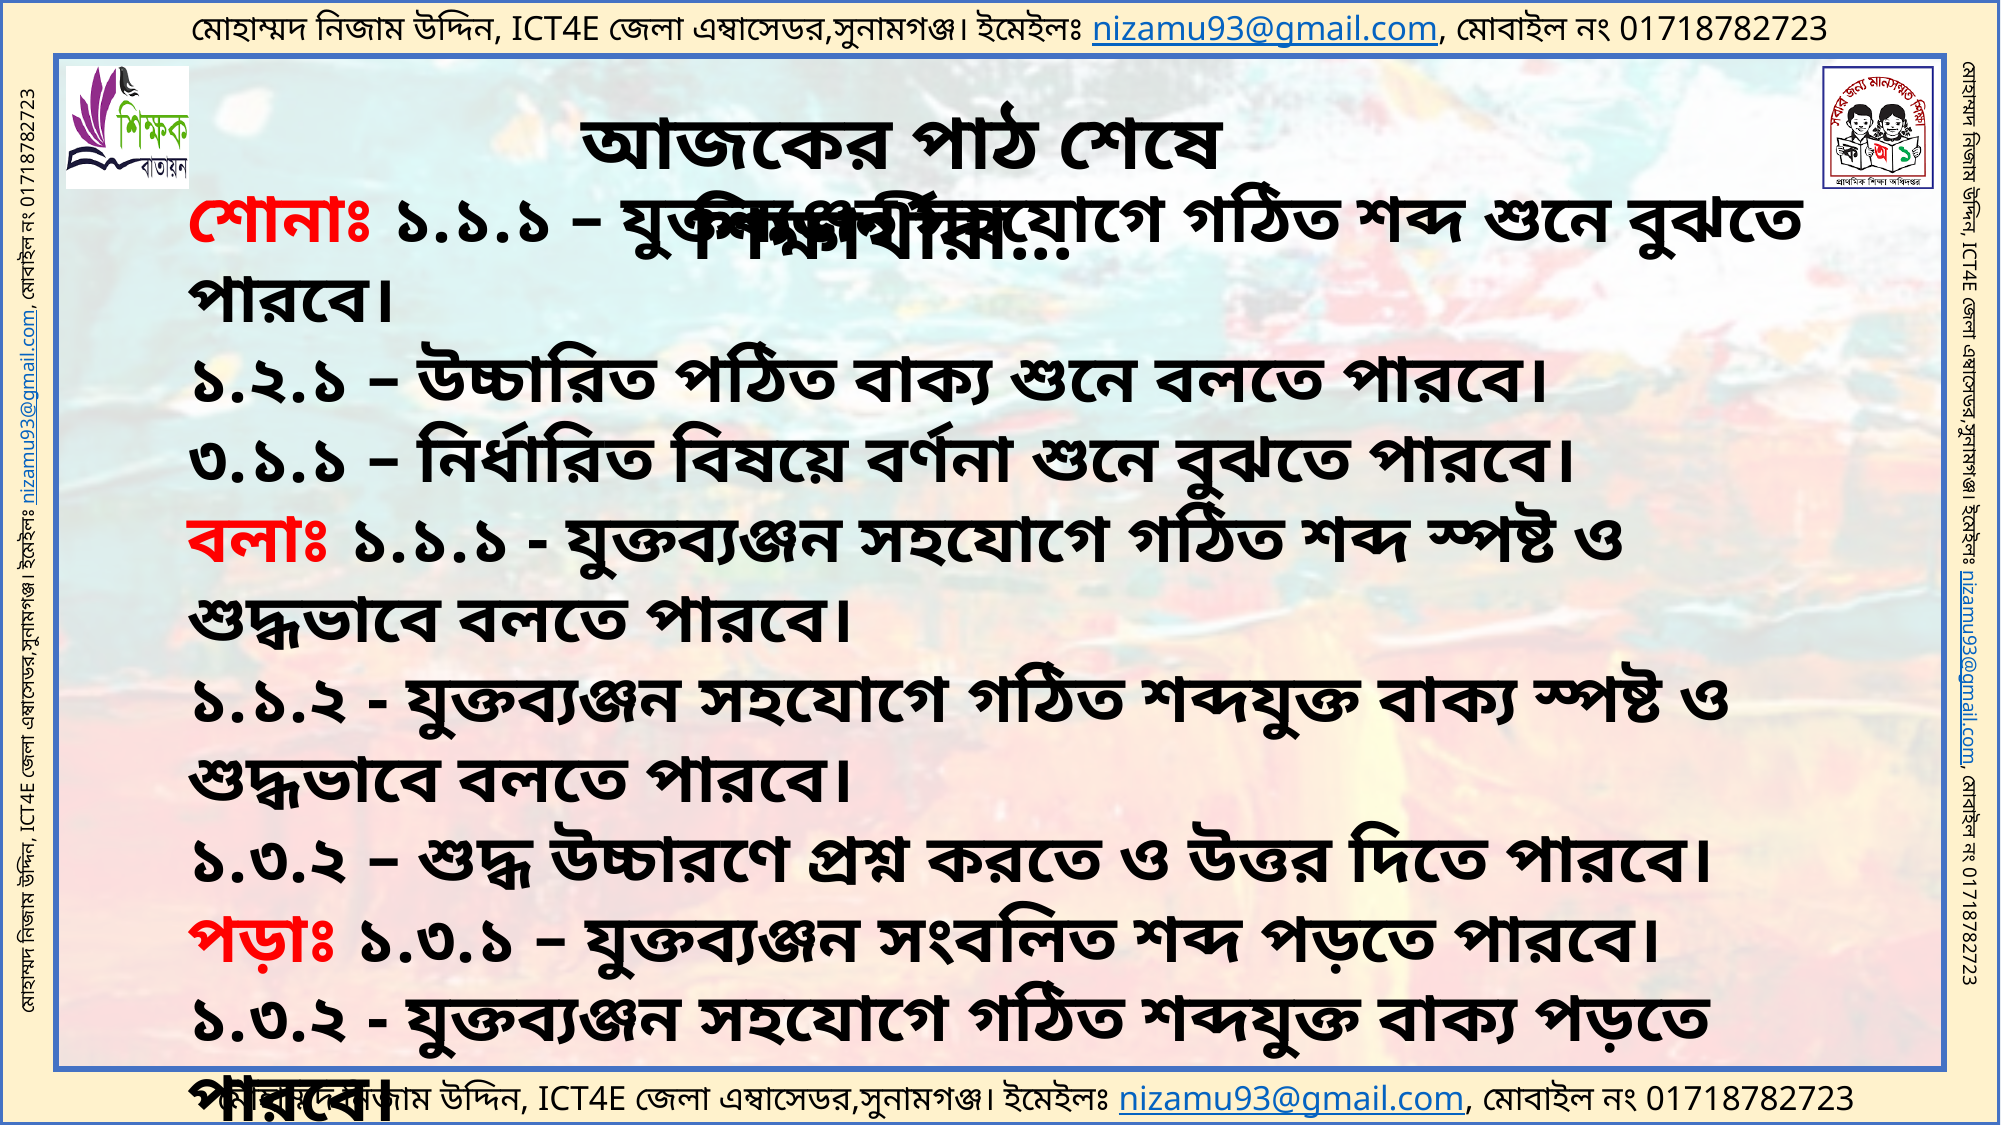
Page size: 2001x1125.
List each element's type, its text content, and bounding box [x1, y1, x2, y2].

picture [1822, 66, 1939, 189]
text_box আজকের পাঠ শেষে শিক্ষার্থীরা... [386, 87, 1419, 168]
text_box শোনাঃ ১.১.১ – যুক্তব্যঞ্জন সহযোগে গঠিত শব্দ শুনে বুঝতে পারবে। ১.২.১ – উচ্চারিত পঠিত বাক্য শুনে বলতে পারবে। ৩.১.১ – নির্ধারিত বিষয়ে বর্ণনা শুনে বুঝতে পারবে। বলাঃ ১.১.১ - যুক্তব্যঞ্জন সহযোগে গঠিত শব্দ স্পষ্ট ও শুদ্ধভাবে বলতে পারবে। ১.১.২ - যুক্তব্যঞ্জন সহযোগে গঠিত শব্দযুক্ত বাক্য স্পষ্ট ও শুদ্ধভাবে বলতে পারবে। ১.৩.২ – শুদ্ধ উচ্চারণে প্রশ্ন করতে ও উত্তর দিতে পারবে। পড়াঃ ১.৩.১ – যুক্তব্যঞ্জন সংবলিত শব্দ পড়তে পারবে। ১.৩.২ - যুক্তব্যঞ্জন সহযোগে গঠিত শব্দযুক্ত বাক্য পড়তে পারবে। ১.৪.২ – পাঠে ব্যবহৃত বাক্য শ্রবণযোগ্য স্পষ্ট স্বরে ও শুদ্ধ উচ্চারণে পড়তে পারবে। লেখাঃ ১.৪.১ – যুক্তব্যঞ্জন ভেঙ্গে লিখতে পারবে। ২.৩.৪ – পঠিত গল্পের বিষয়ে প্রশ্নের উত্তর শুদ্ধভাবে লিখতে পারবে। [172, 168, 1848, 1125]
picture [66, 66, 189, 189]
